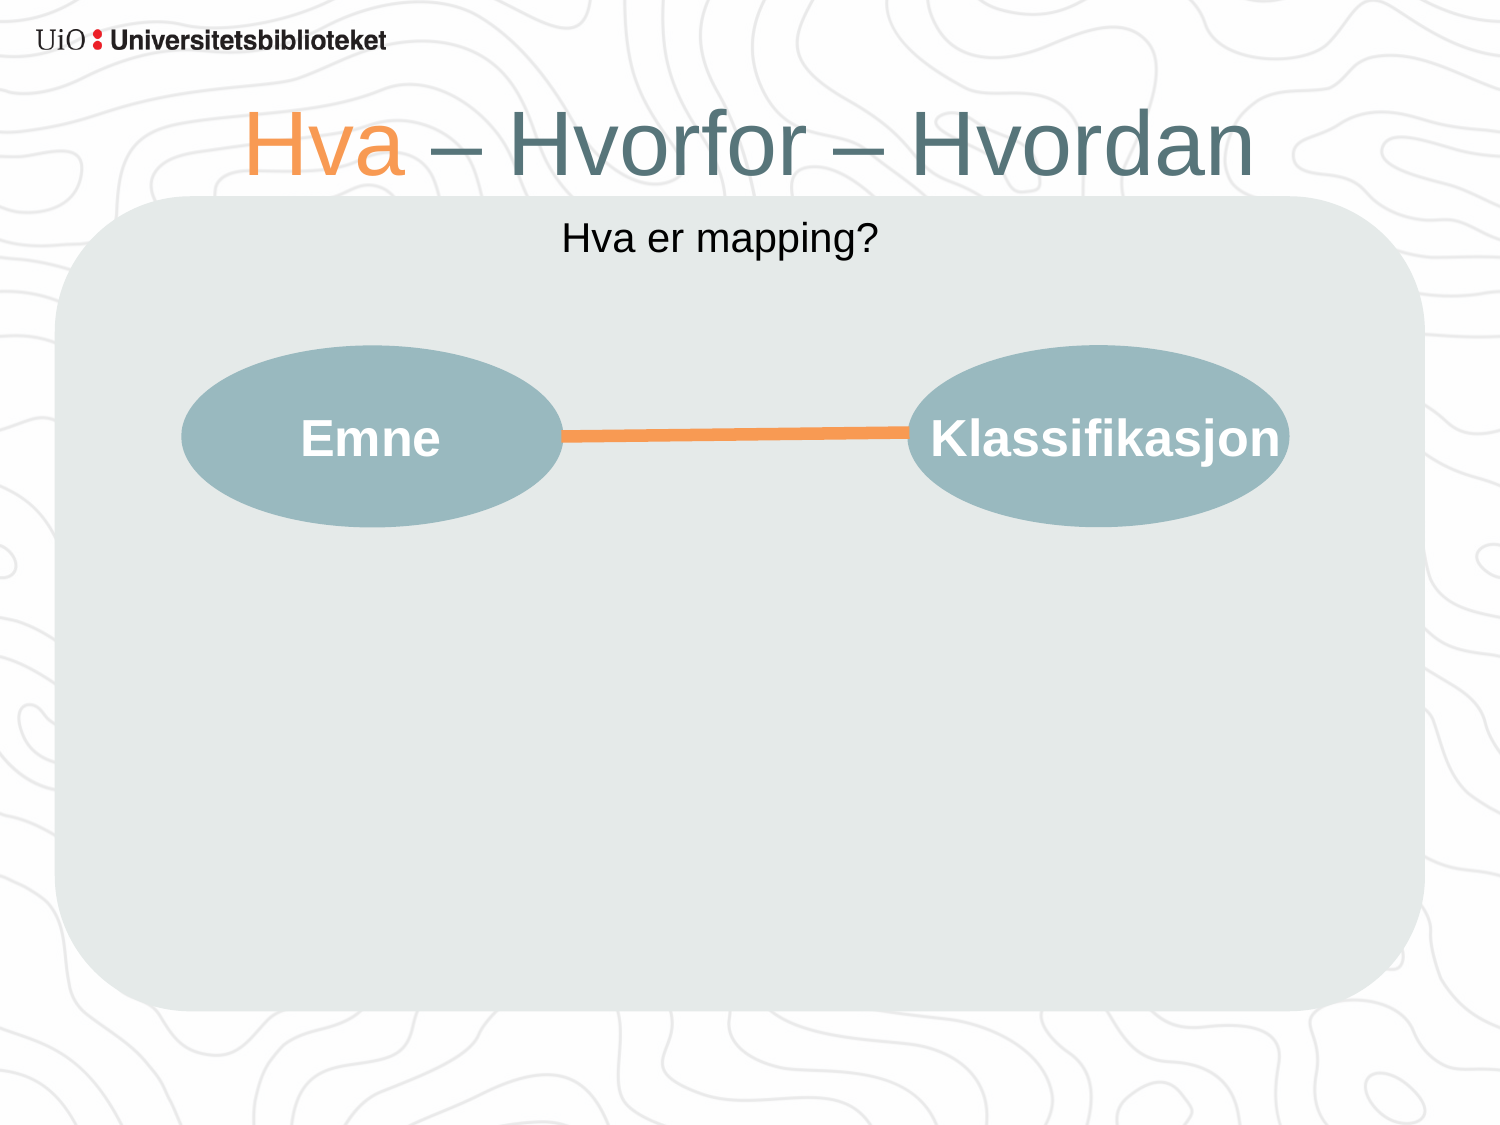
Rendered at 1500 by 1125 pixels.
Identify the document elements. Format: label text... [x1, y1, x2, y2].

picture [36, 29, 386, 50]
title Hva – Hvorfor – Hvordan [75, 45, 1425, 233]
text_box Klassifikasjon [916, 397, 1312, 475]
text_box [925, 345, 1272, 397]
list Hva er mapping? [242, 203, 1199, 293]
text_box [561, 432, 910, 437]
text_box [908, 408, 916, 464]
text_box [925, 475, 1272, 528]
text_box [52, 233, 1428, 1014]
text_box Emne [285, 397, 499, 475]
text_box [181, 345, 563, 528]
